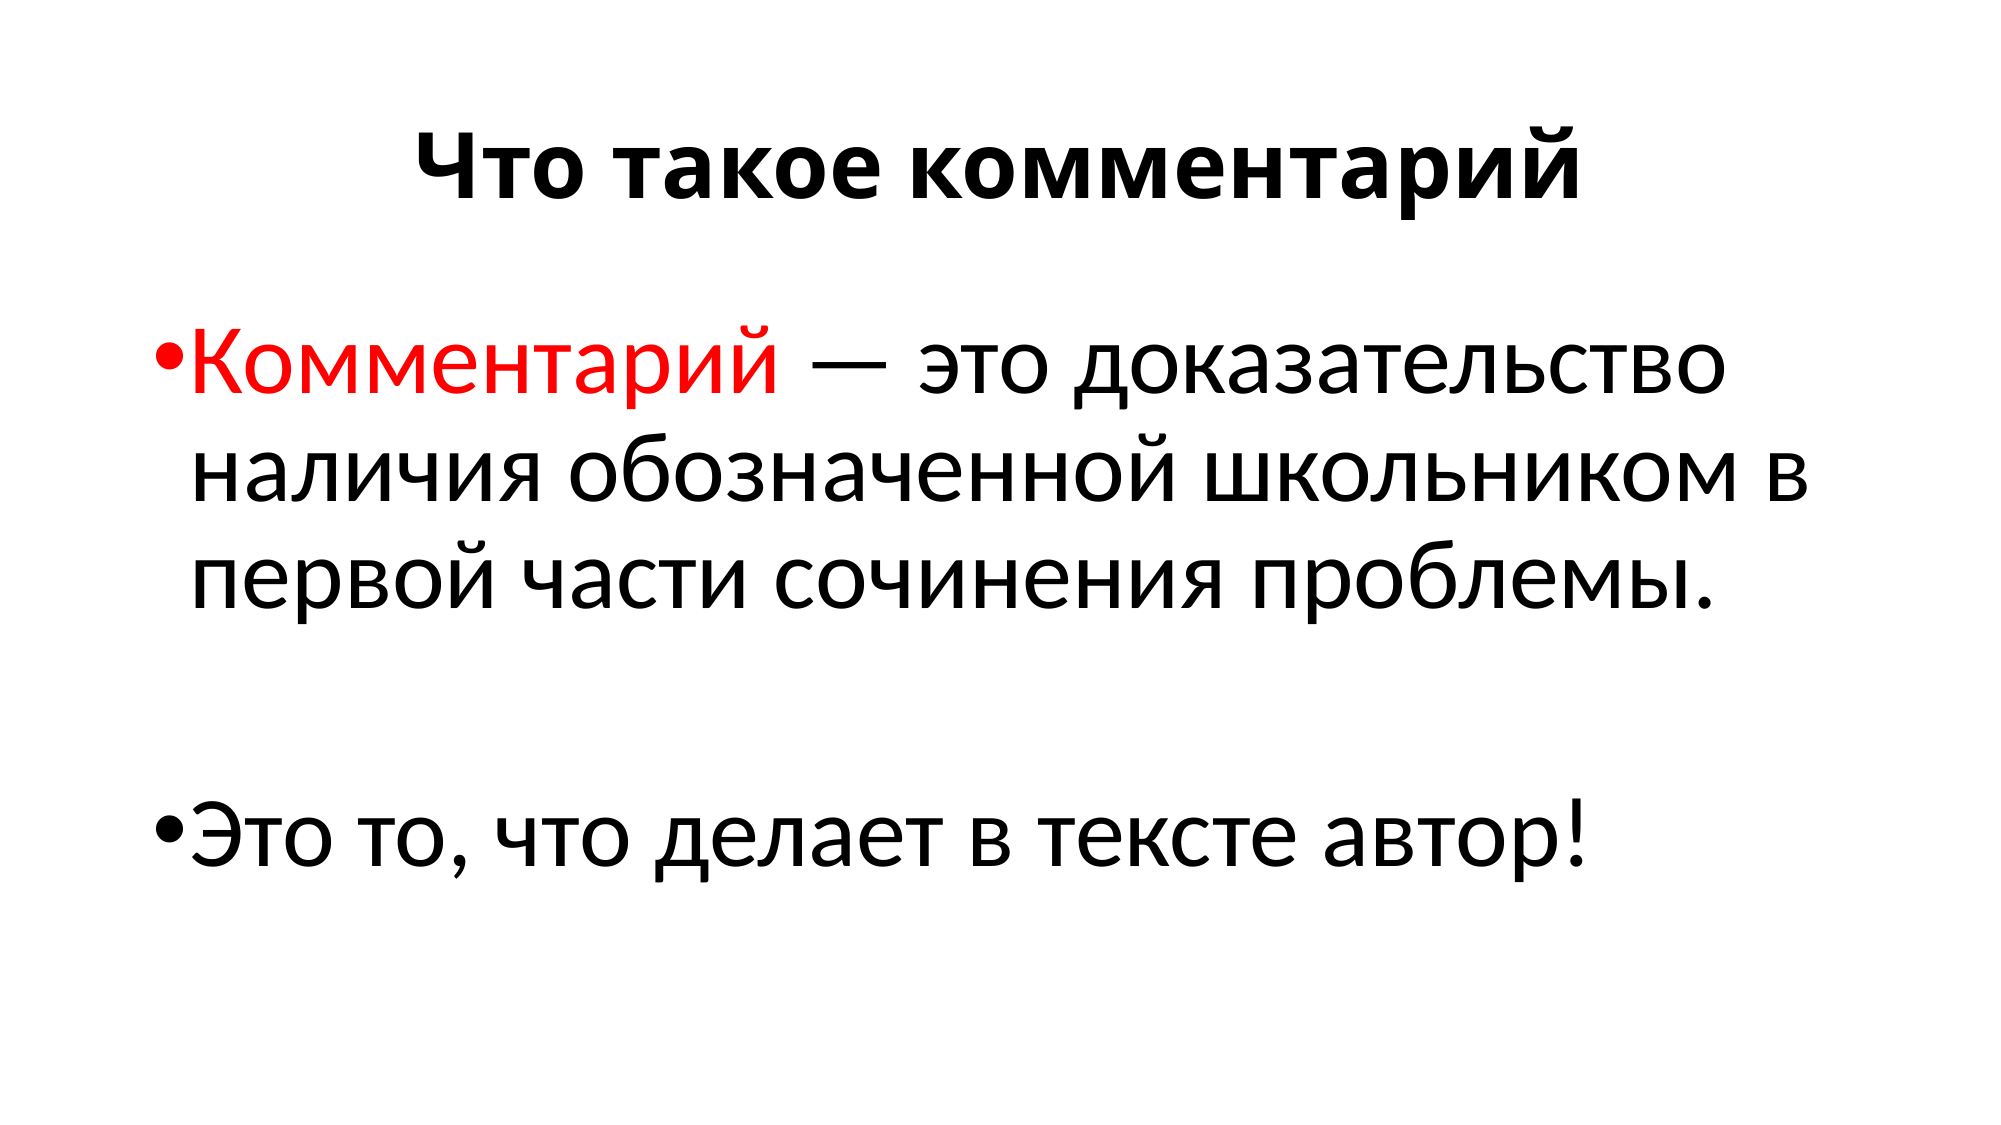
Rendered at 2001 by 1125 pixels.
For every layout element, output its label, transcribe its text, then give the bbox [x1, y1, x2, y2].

title Что такое комментарий [137, 59, 1863, 278]
list Комментарий — это доказательство наличия обозначенной школьником в первой части сочинения проблемы. Это то, что делает в тексте автор! [137, 299, 1863, 1014]
